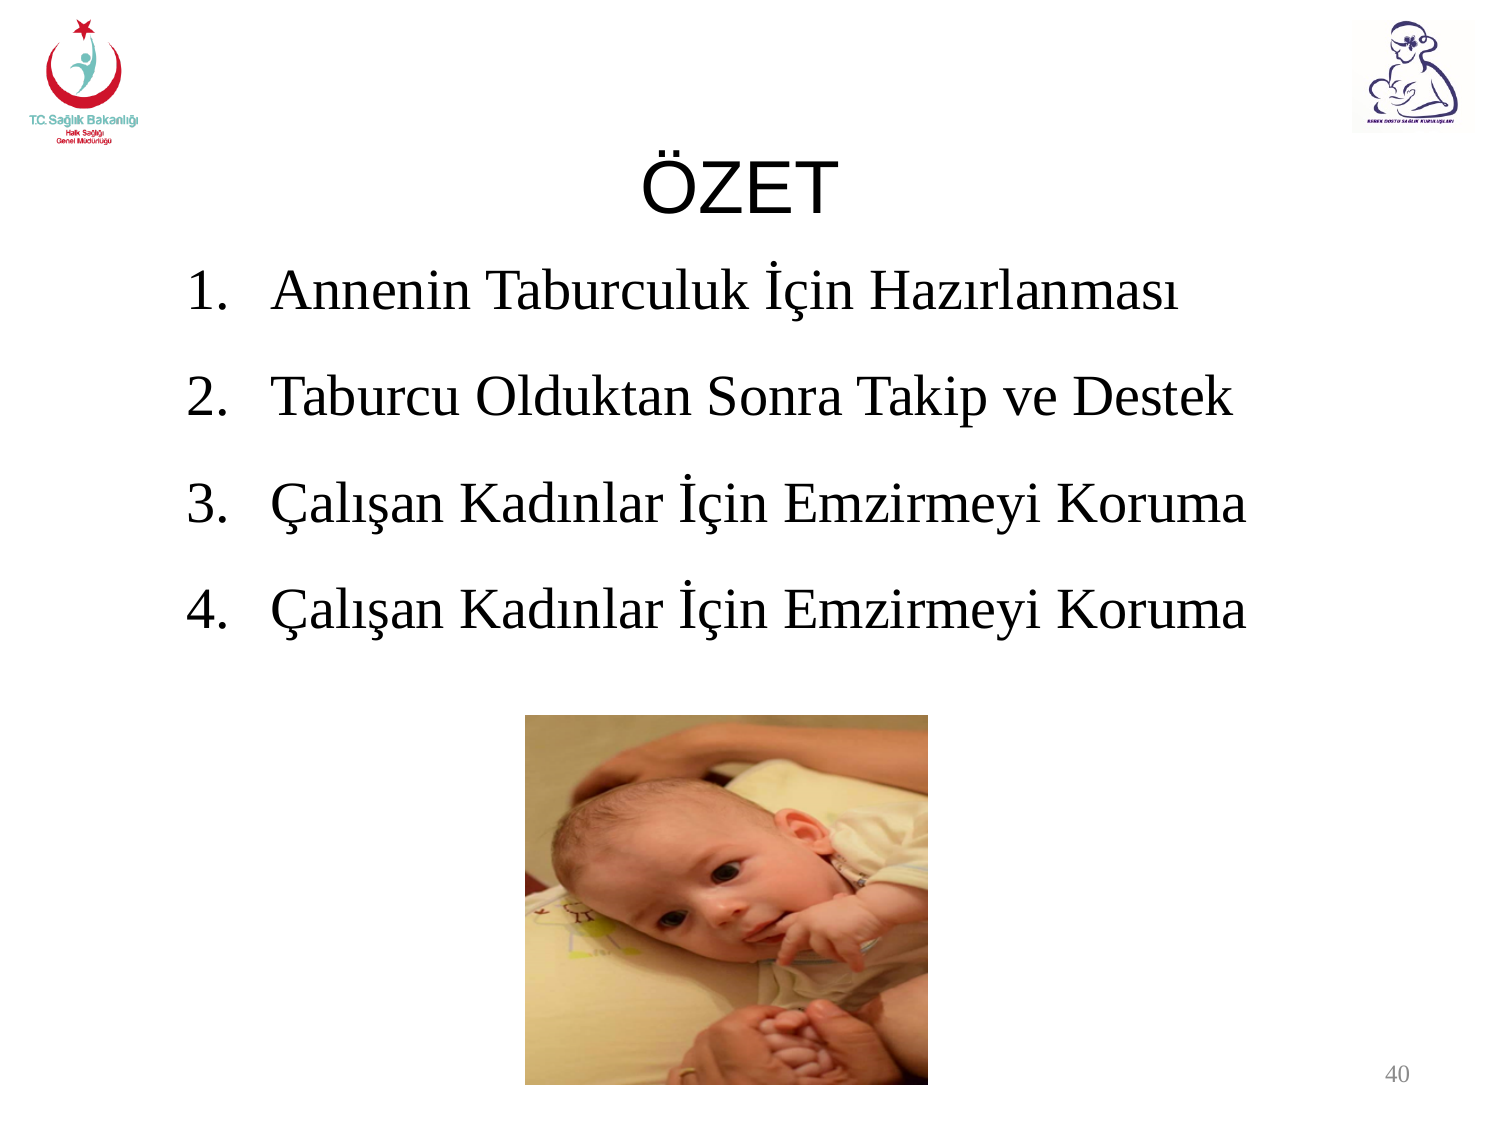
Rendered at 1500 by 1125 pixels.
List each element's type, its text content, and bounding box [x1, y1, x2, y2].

list Annenin Taburculuk İçin Hazırlanması Taburcu Olduktan Sonra Takip ve Destek Çalışan Kadınlar İçin Emzirmeyi Koruma Çalışan Kadınlar İçin Emzirmeyi Koruma [171, 243, 1351, 831]
title ÖZET [183, 90, 1299, 243]
picture [525, 715, 928, 1086]
picture [1352, 20, 1475, 133]
picture [29, 19, 138, 145]
slide_number 40 [1074, 1042, 1425, 1103]
